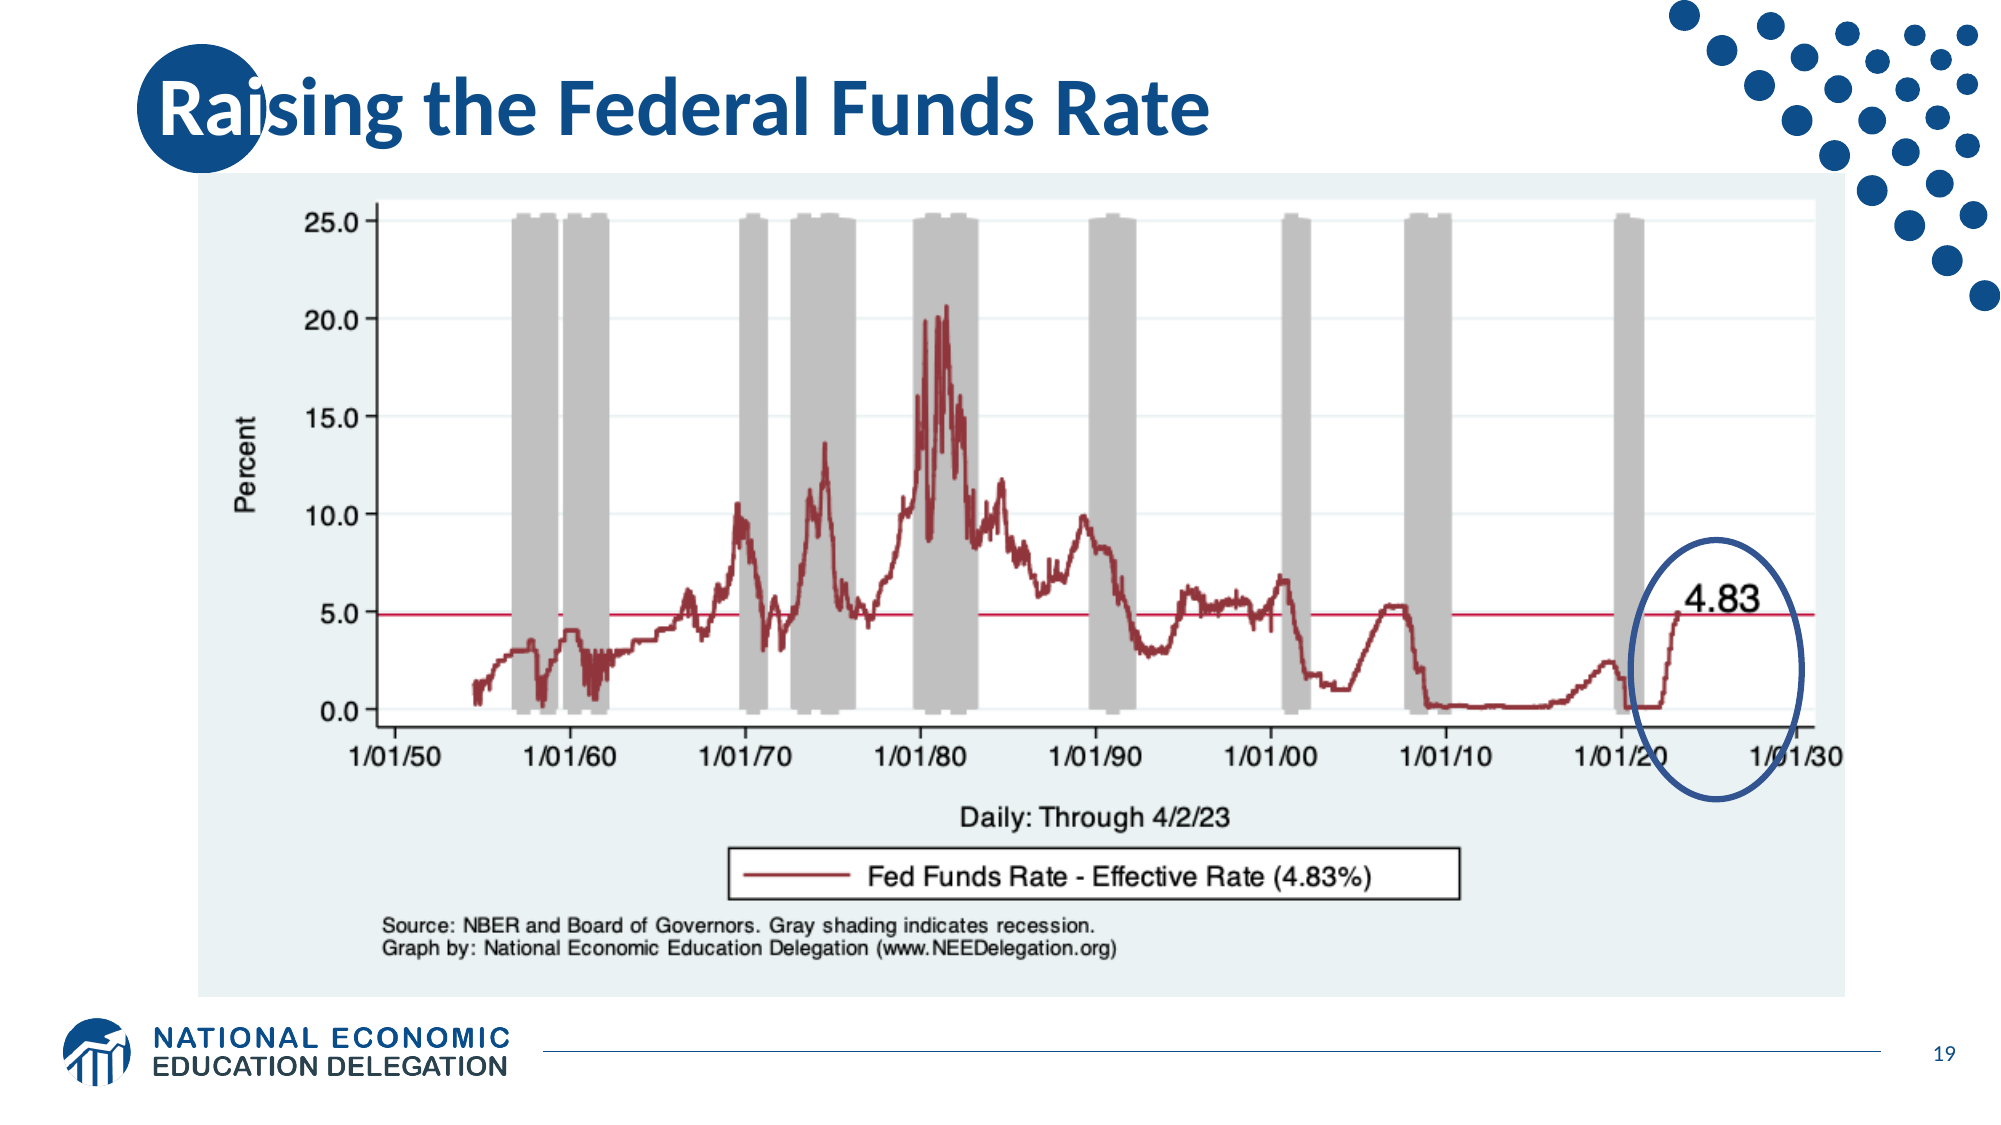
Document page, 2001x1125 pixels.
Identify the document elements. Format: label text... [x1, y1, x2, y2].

slide_number 19 [1521, 1022, 1972, 1082]
picture [198, 173, 1845, 997]
picture [55, 1013, 520, 1091]
title Raising the Federal Funds Rate [143, 0, 1869, 218]
